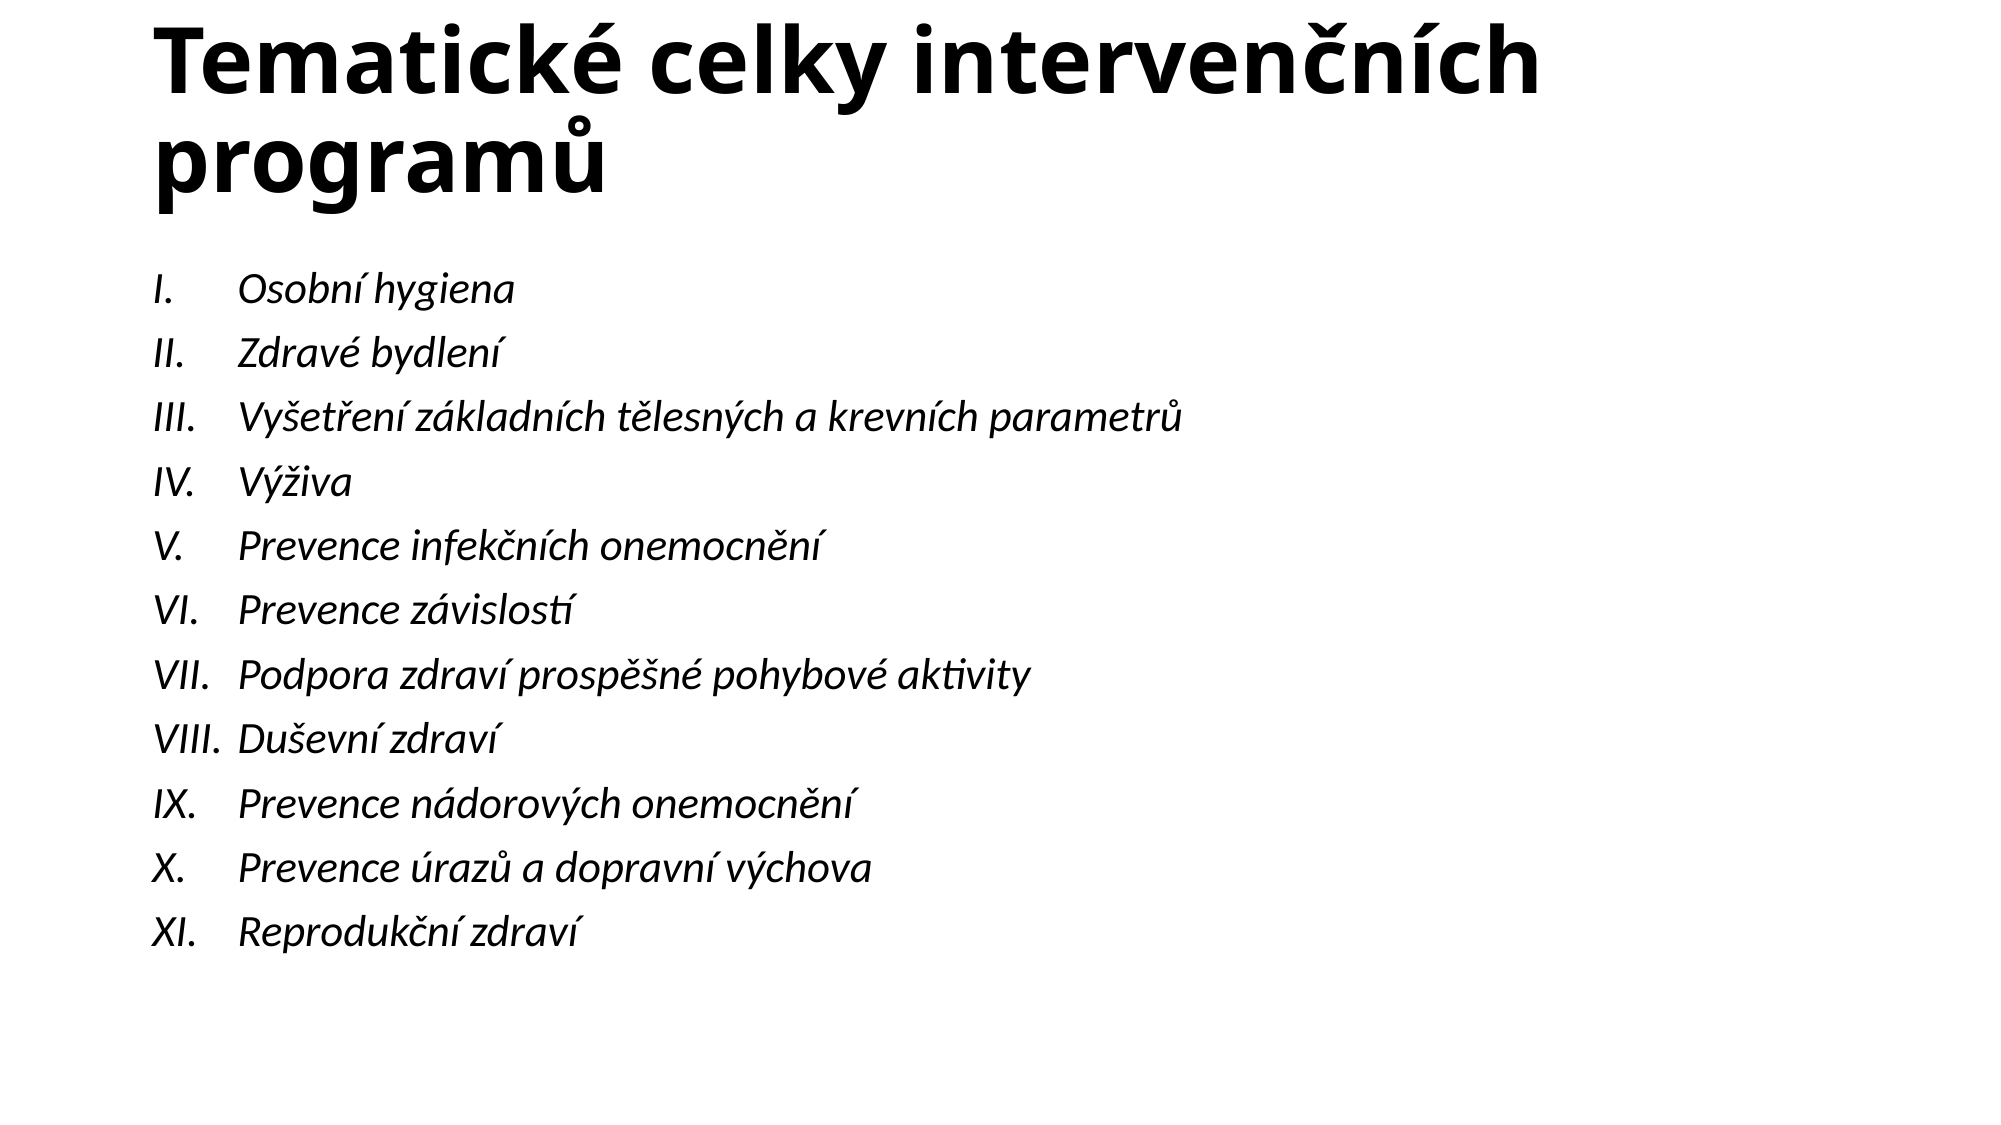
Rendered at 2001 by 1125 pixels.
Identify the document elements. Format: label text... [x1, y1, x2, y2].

list Osobní hygiena Zdravé bydlení Vyšetření základních tělesných a krevních parametrů Výživa Prevence infekčních onemocnění Prevence závislostí Podpora zdraví prospěšné pohybové aktivity Duševní zdraví Prevence nádorových onemocnění Prevence úrazů a dopravní výchova Reprodukční zdraví [137, 257, 1863, 971]
title Tematické celky intervenčních programů [137, 59, 1863, 257]
